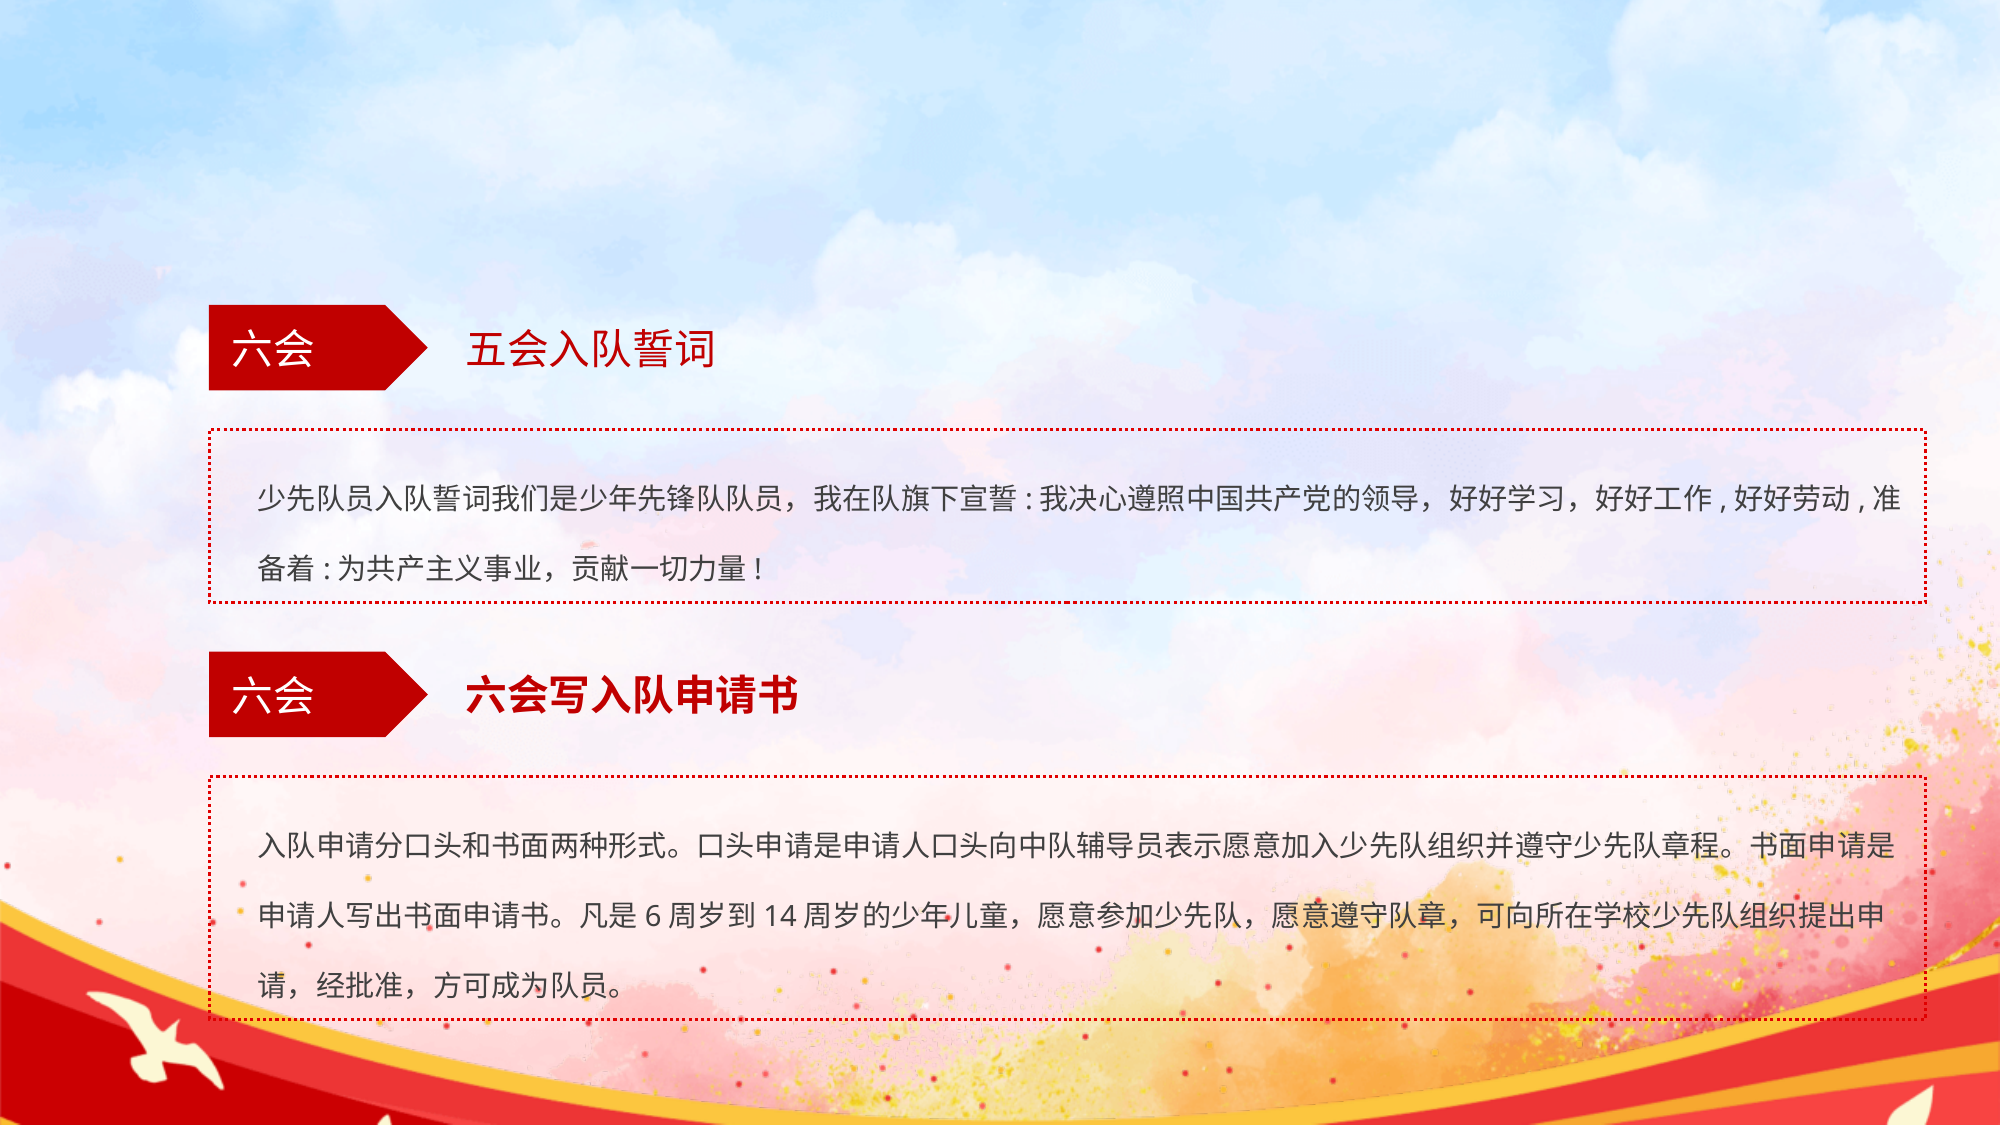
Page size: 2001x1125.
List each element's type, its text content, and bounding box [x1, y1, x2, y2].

text_box 六会 [208, 650, 430, 739]
text_box 六会写入队申请书 [450, 661, 1359, 727]
text_box [208, 428, 1926, 604]
text_box 入队申请分口头和书面两种形式。口头申请是申请人口头向中队辅导员表示愿意加入少先队组织并遵守少先队章程。书面申请是申请人写出书面申请书。凡是6周岁到14周岁的少年儿童，愿意参加少先队，愿意遵守队章，可向所在学校少先队组织提出申请，经批准，方可成为队员。 [242, 784, 1926, 1010]
picture [0, 0, 2000, 1125]
text_box [208, 775, 1926, 1020]
text_box 六会 [207, 303, 430, 392]
text_box 少先队员入队誓词我们是少年先锋队队员，我在队旗下宣誓:我决心遵照中国共产党的领导，好好学习，好好工作,好好劳动,准备着:为共产主义事业，贡献一切力量! [242, 437, 1926, 593]
text_box 五会入队誓词 [450, 314, 1358, 380]
